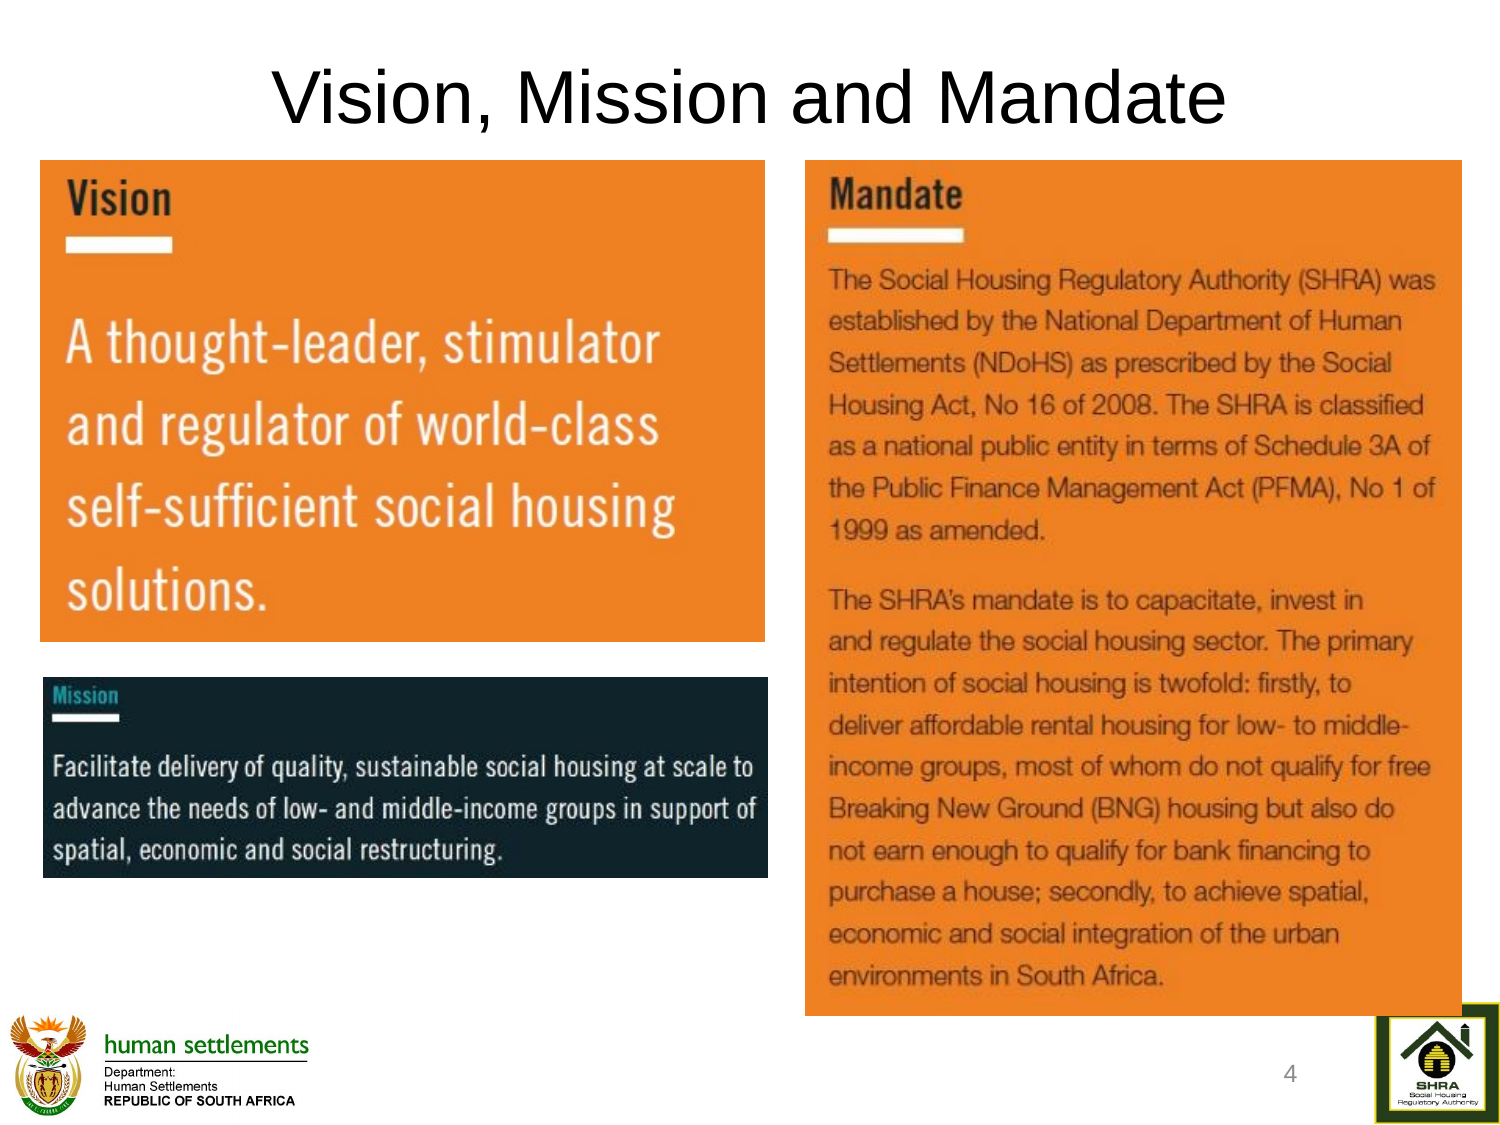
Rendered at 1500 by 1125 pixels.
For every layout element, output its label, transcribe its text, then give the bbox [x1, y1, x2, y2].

picture [43, 676, 769, 878]
picture [40, 160, 766, 642]
picture [0, 1004, 325, 1124]
slide_number 4 [1237, 1042, 1313, 1103]
title Vision, Mission and Mandate [0, 0, 1500, 188]
picture [805, 160, 1500, 1124]
